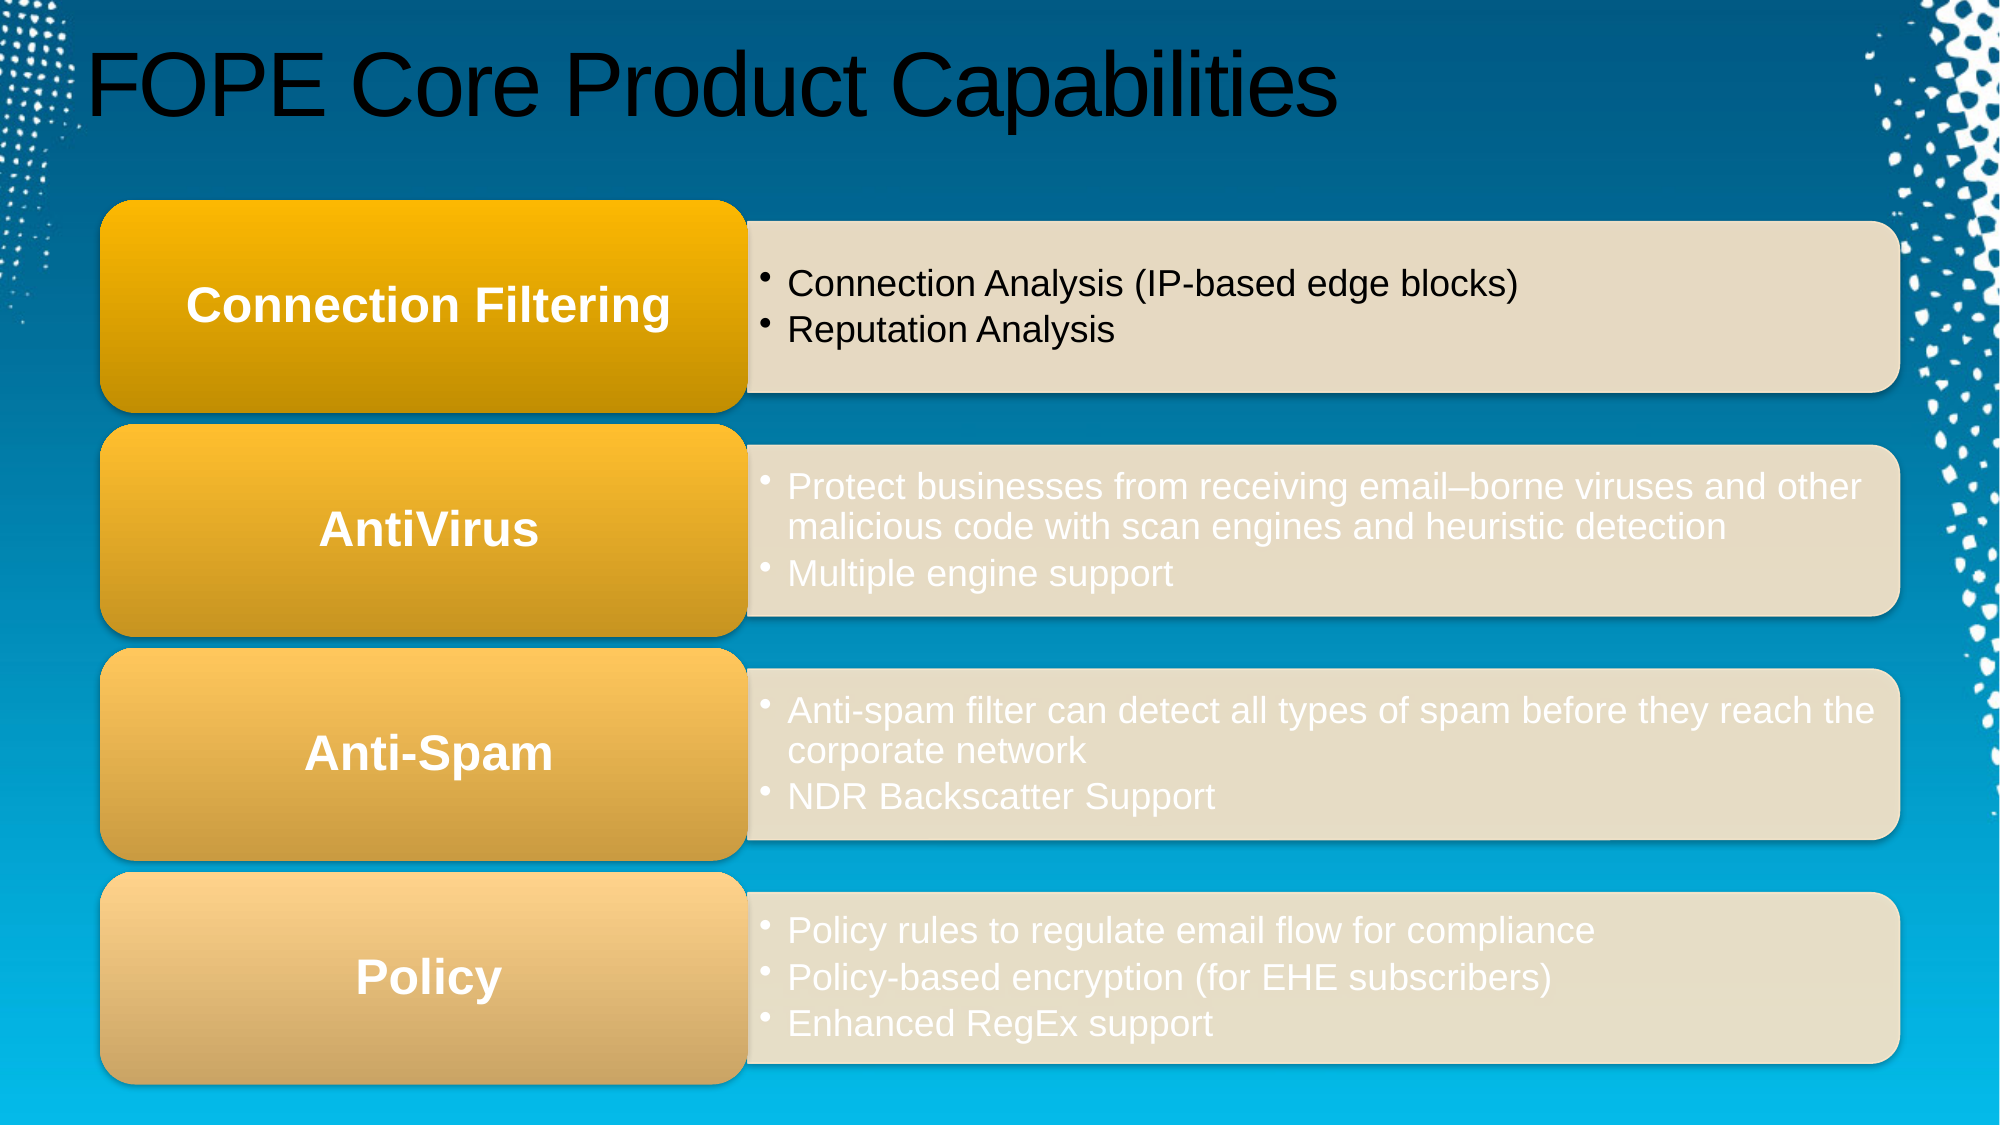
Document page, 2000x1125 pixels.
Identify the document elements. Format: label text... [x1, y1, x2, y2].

picture [1990, 492, 2000, 505]
picture [1952, 502, 1967, 516]
picture [1963, 335, 1972, 344]
picture [30, 14, 40, 23]
picture [33, 116, 40, 124]
picture [1955, 557, 1965, 573]
picture [54, 76, 60, 83]
picture [11, 55, 21, 64]
picture [1993, 321, 2000, 339]
picture [0, 155, 5, 163]
picture [1926, 344, 1939, 358]
picture [1898, 188, 1912, 198]
picture [13, 41, 25, 49]
picture [1972, 312, 1985, 322]
picture [1988, 547, 2000, 561]
picture [1991, 747, 2000, 765]
picture [3, 10, 11, 18]
picture [38, 74, 47, 80]
picture [1957, 187, 1971, 200]
picture [1973, 368, 1982, 380]
picture [56, 47, 64, 55]
picture [1981, 604, 2000, 620]
picture [16, 22, 23, 34]
picture [33, 0, 42, 10]
title FOPE Core Product Capabilities [85, 37, 1914, 138]
picture [28, 42, 36, 53]
picture [1968, 481, 1978, 492]
picture [1935, 431, 1946, 449]
picture [41, 59, 48, 67]
picture [1911, 223, 1918, 230]
picture [1935, 0, 2000, 306]
picture [26, 57, 34, 68]
picture [1930, 291, 1941, 297]
picture [1958, 445, 1968, 460]
picture [1994, 382, 2000, 391]
picture [1919, 367, 1930, 378]
picture [29, 27, 38, 38]
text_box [99, 199, 1900, 1086]
picture [1972, 570, 1986, 583]
picture [1925, 141, 1935, 155]
picture [42, 31, 53, 39]
picture [1942, 269, 1953, 276]
picture [1963, 535, 1977, 550]
picture [1950, 359, 1960, 366]
picture [1995, 582, 2000, 595]
picture [45, 16, 55, 24]
picture [1946, 525, 1956, 533]
picture [1922, 200, 1934, 207]
picture [1992, 438, 2000, 448]
picture [1963, 278, 1976, 291]
picture [6, 97, 12, 105]
picture [34, 101, 43, 111]
picture [1955, 246, 1965, 256]
picture [1889, 152, 1901, 166]
picture [1921, 0, 1934, 8]
picture [1974, 683, 1985, 694]
picture [10, 69, 17, 78]
picture [1915, 109, 1924, 119]
picture [1980, 460, 1987, 469]
picture [1942, 465, 1958, 483]
picture [1983, 404, 1992, 414]
picture [1941, 324, 1952, 332]
picture [1988, 691, 2000, 709]
picture [1920, 257, 1932, 264]
picture [1969, 625, 1985, 642]
picture [1928, 399, 1939, 415]
picture [1953, 301, 1962, 312]
picture [1970, 426, 1980, 436]
picture [1979, 657, 1995, 676]
picture [17, 129, 23, 136]
picture [1984, 349, 1992, 357]
picture [1909, 274, 1920, 291]
picture [16, 143, 21, 151]
picture [24, 72, 32, 79]
picture [1914, 164, 1923, 177]
picture [18, 13, 26, 19]
picture [1963, 589, 1976, 607]
picture [33, 88, 42, 97]
picture [18, 0, 29, 6]
picture [1946, 155, 1961, 167]
picture [47, 0, 57, 10]
picture [1914, 308, 1929, 326]
picture [1925, 87, 1941, 99]
picture [58, 32, 66, 41]
picture [31, 131, 37, 138]
picture [1932, 235, 1943, 241]
picture [9, 84, 15, 91]
picture [1935, 177, 1945, 189]
picture [1991, 637, 2000, 652]
picture [55, 62, 62, 69]
picture [1900, 240, 1912, 254]
picture [1945, 213, 1955, 220]
picture [1960, 392, 1970, 403]
picture [0, 40, 9, 45]
picture [43, 42, 49, 53]
picture [1929, 27, 1945, 45]
picture [1982, 714, 1993, 729]
picture [1938, 122, 1950, 133]
picture [0, 24, 9, 33]
picture [1935, 379, 1948, 391]
picture [1978, 517, 1987, 527]
picture [1948, 413, 1958, 424]
